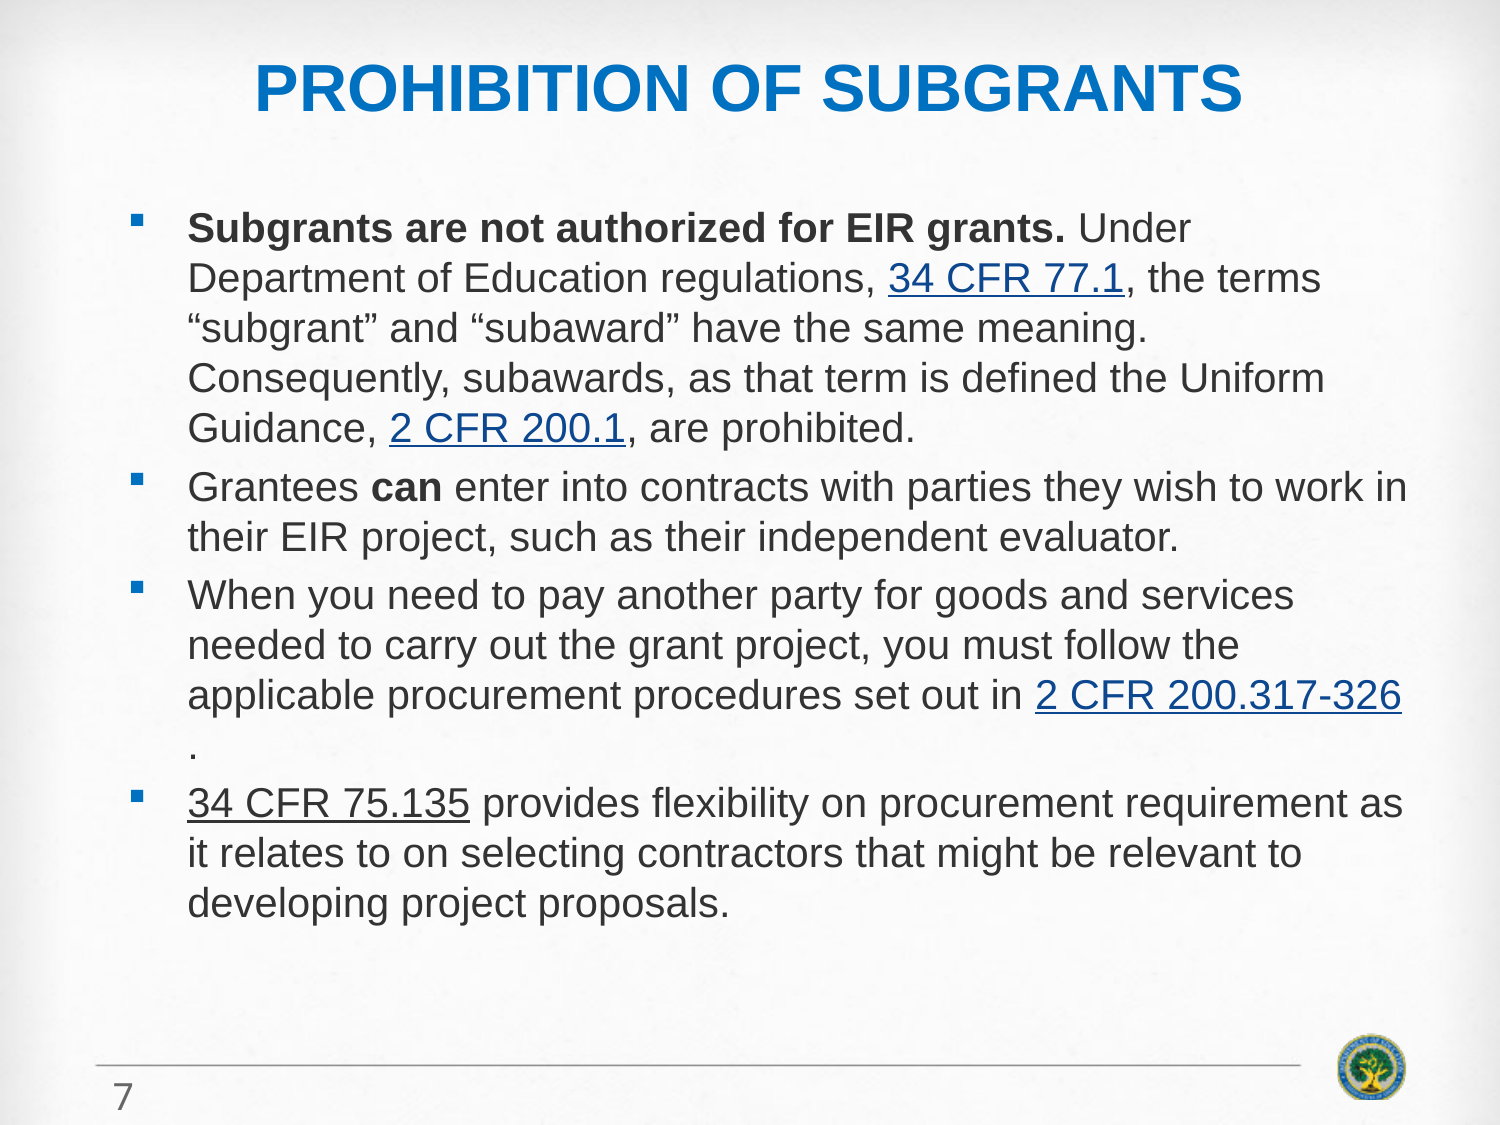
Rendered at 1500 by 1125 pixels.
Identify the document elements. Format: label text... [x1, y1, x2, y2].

list Subgrants are not authorized for EIR grants. Under Department of Education regulations, 34 CFR 77.1, the terms “subgrant” and “subaward” have the same meaning. Consequently, subawards, as that term is defined the Uniform Guidance, 2 CFR 200.1, are prohibited. Grantees can enter into contracts with parties they wish to work in their EIR project, such as their independent evaluator.​ When you need to pay another party for goods and services needed to carry out the grant project, you must follow the applicable procurement procedures set out in 2 CFR 200.317-326. ​ 34 CFR 75.135 provides flexibility on procurement requirement as it relates to on selecting contractors that might be relevant to developing project proposals. [75, 193, 1425, 1006]
title Prohibition of Subgrants [75, 37, 1425, 163]
picture [0, 0, 1500, 1125]
slide_number 7 [112, 1065, 200, 1125]
